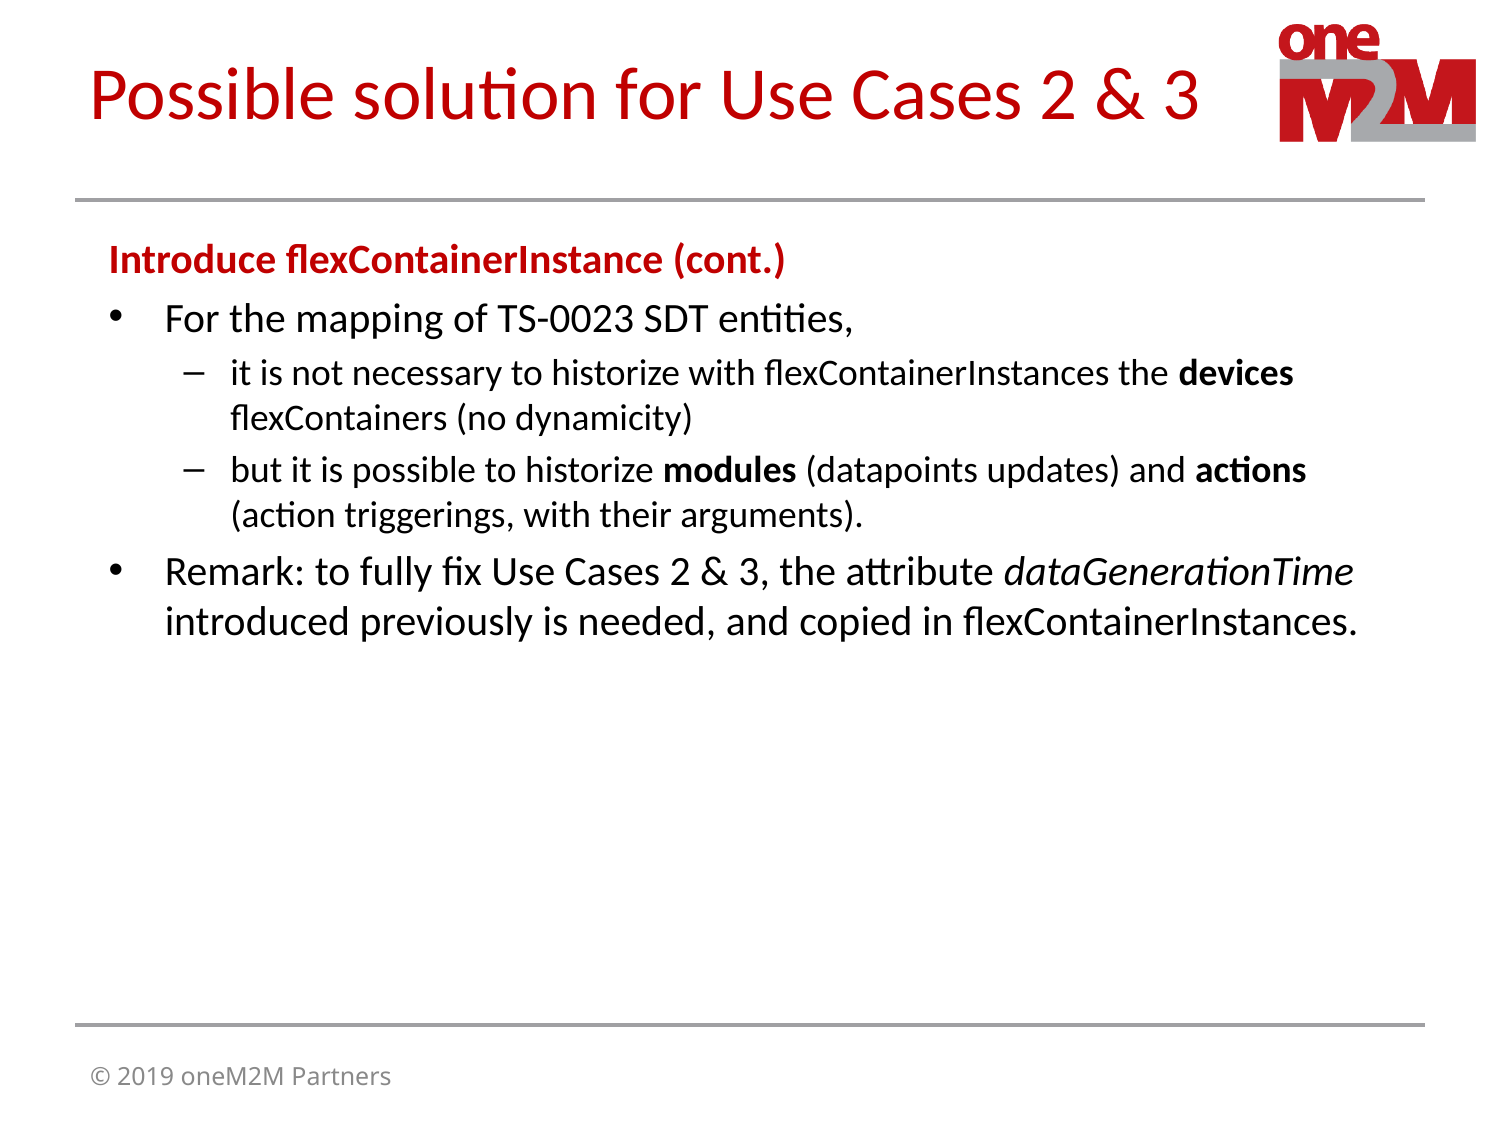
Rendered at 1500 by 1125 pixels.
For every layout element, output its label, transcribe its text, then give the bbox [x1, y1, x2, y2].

slide_number © 2019 oneM2M Partners [75, 1025, 1425, 1125]
picture [1254, 0, 1500, 168]
list Introduce flexContainerInstance (cont.) For the mapping of TS-0023 SDT entities, it is not necessary to historize with flexContainerInstances the devices flexContainers (no dynamicity) but it is possible to historize modules (datapoints updates) and actions (action triggerings, with their arguments). Remark: to fully fix Use Cases 2 & 3, the attribute dataGenerationTime introduced previously is needed, and copied in flexContainerInstances. [75, 224, 1425, 968]
title Possible solution for Use Cases 2 & 3 [75, 37, 1425, 224]
